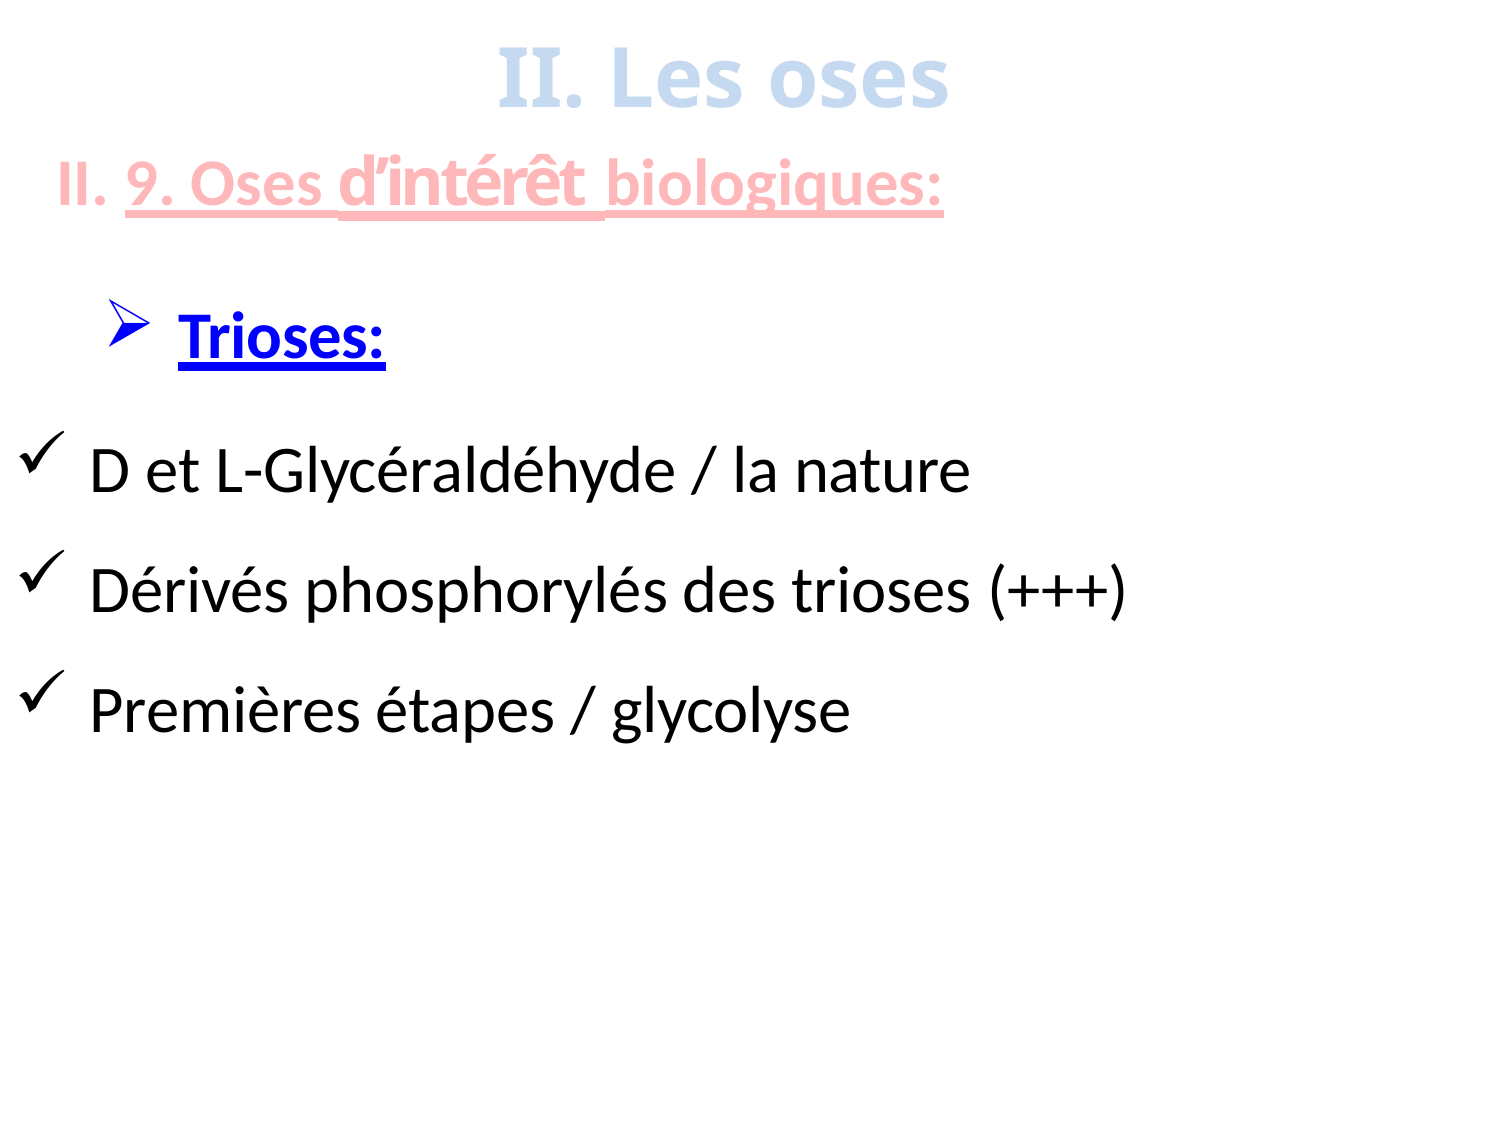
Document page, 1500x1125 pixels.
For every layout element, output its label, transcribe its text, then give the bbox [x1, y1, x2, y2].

title II. Les oses [495, 22, 1005, 137]
text_box 9. Oses d’intérêt biologiques: Trioses: D et L-Glycéraldéhyde / la nature Dérivés phosphorylés des trioses (+++) Premières étapes / glycolyse [12, 137, 1136, 746]
